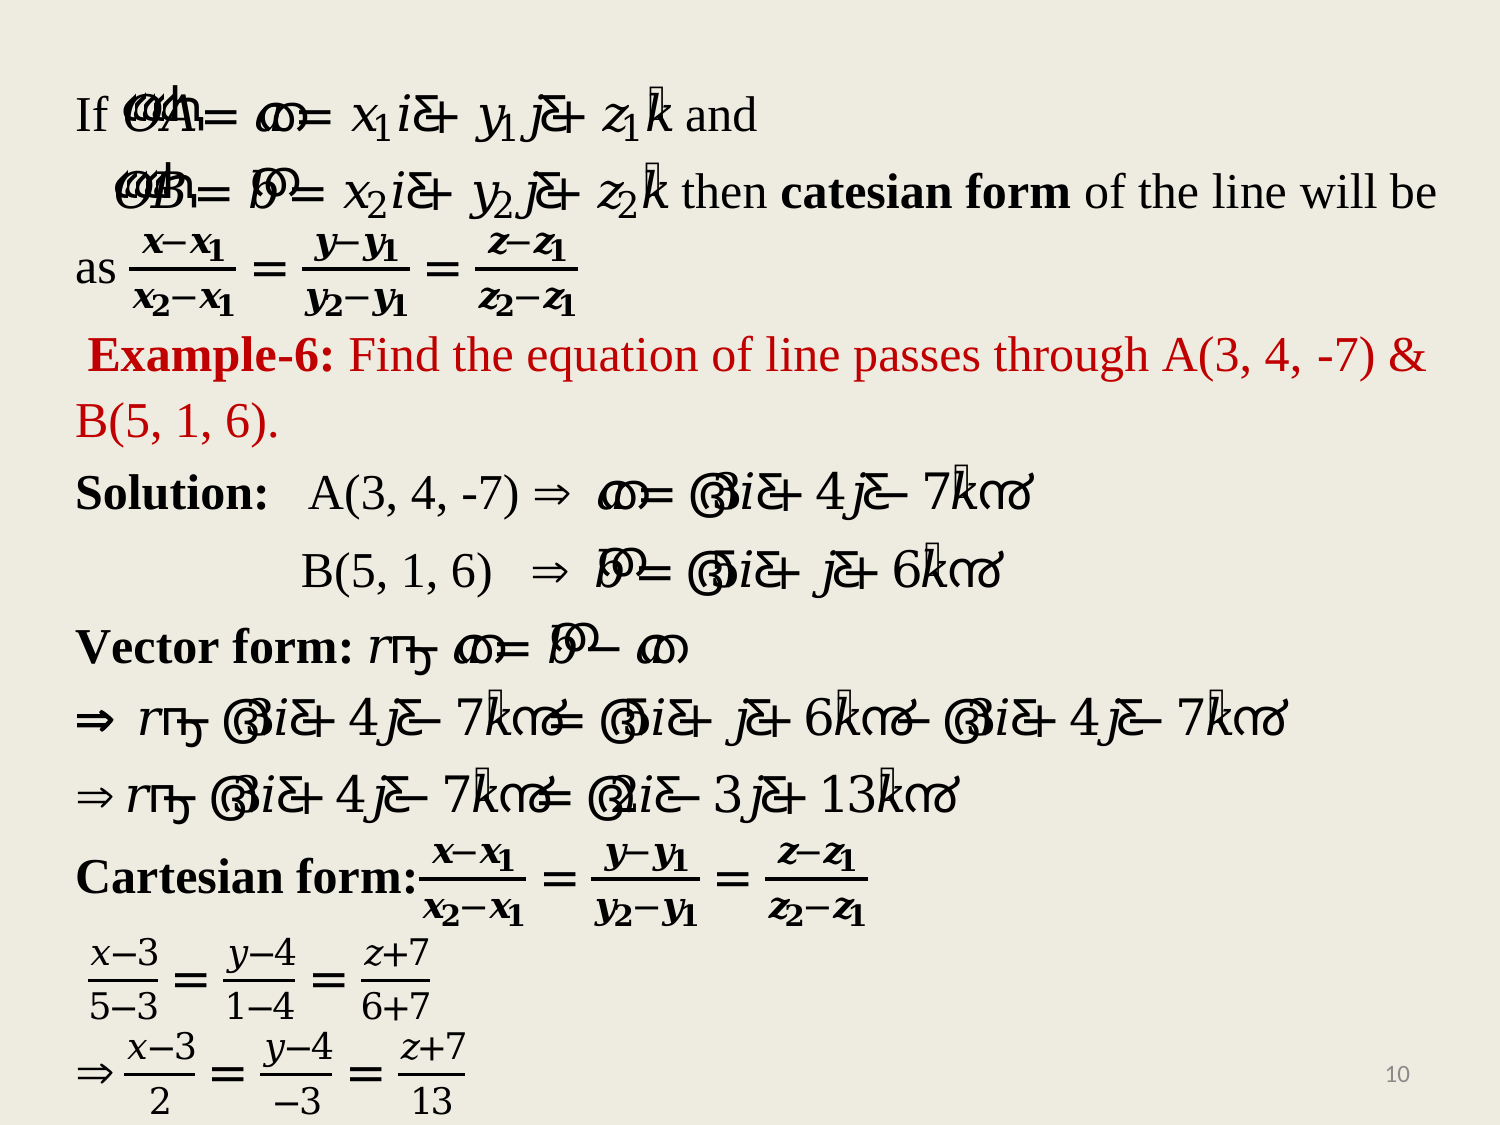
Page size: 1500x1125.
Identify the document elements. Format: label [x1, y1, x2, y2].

list [74, 74, 1444, 1125]
